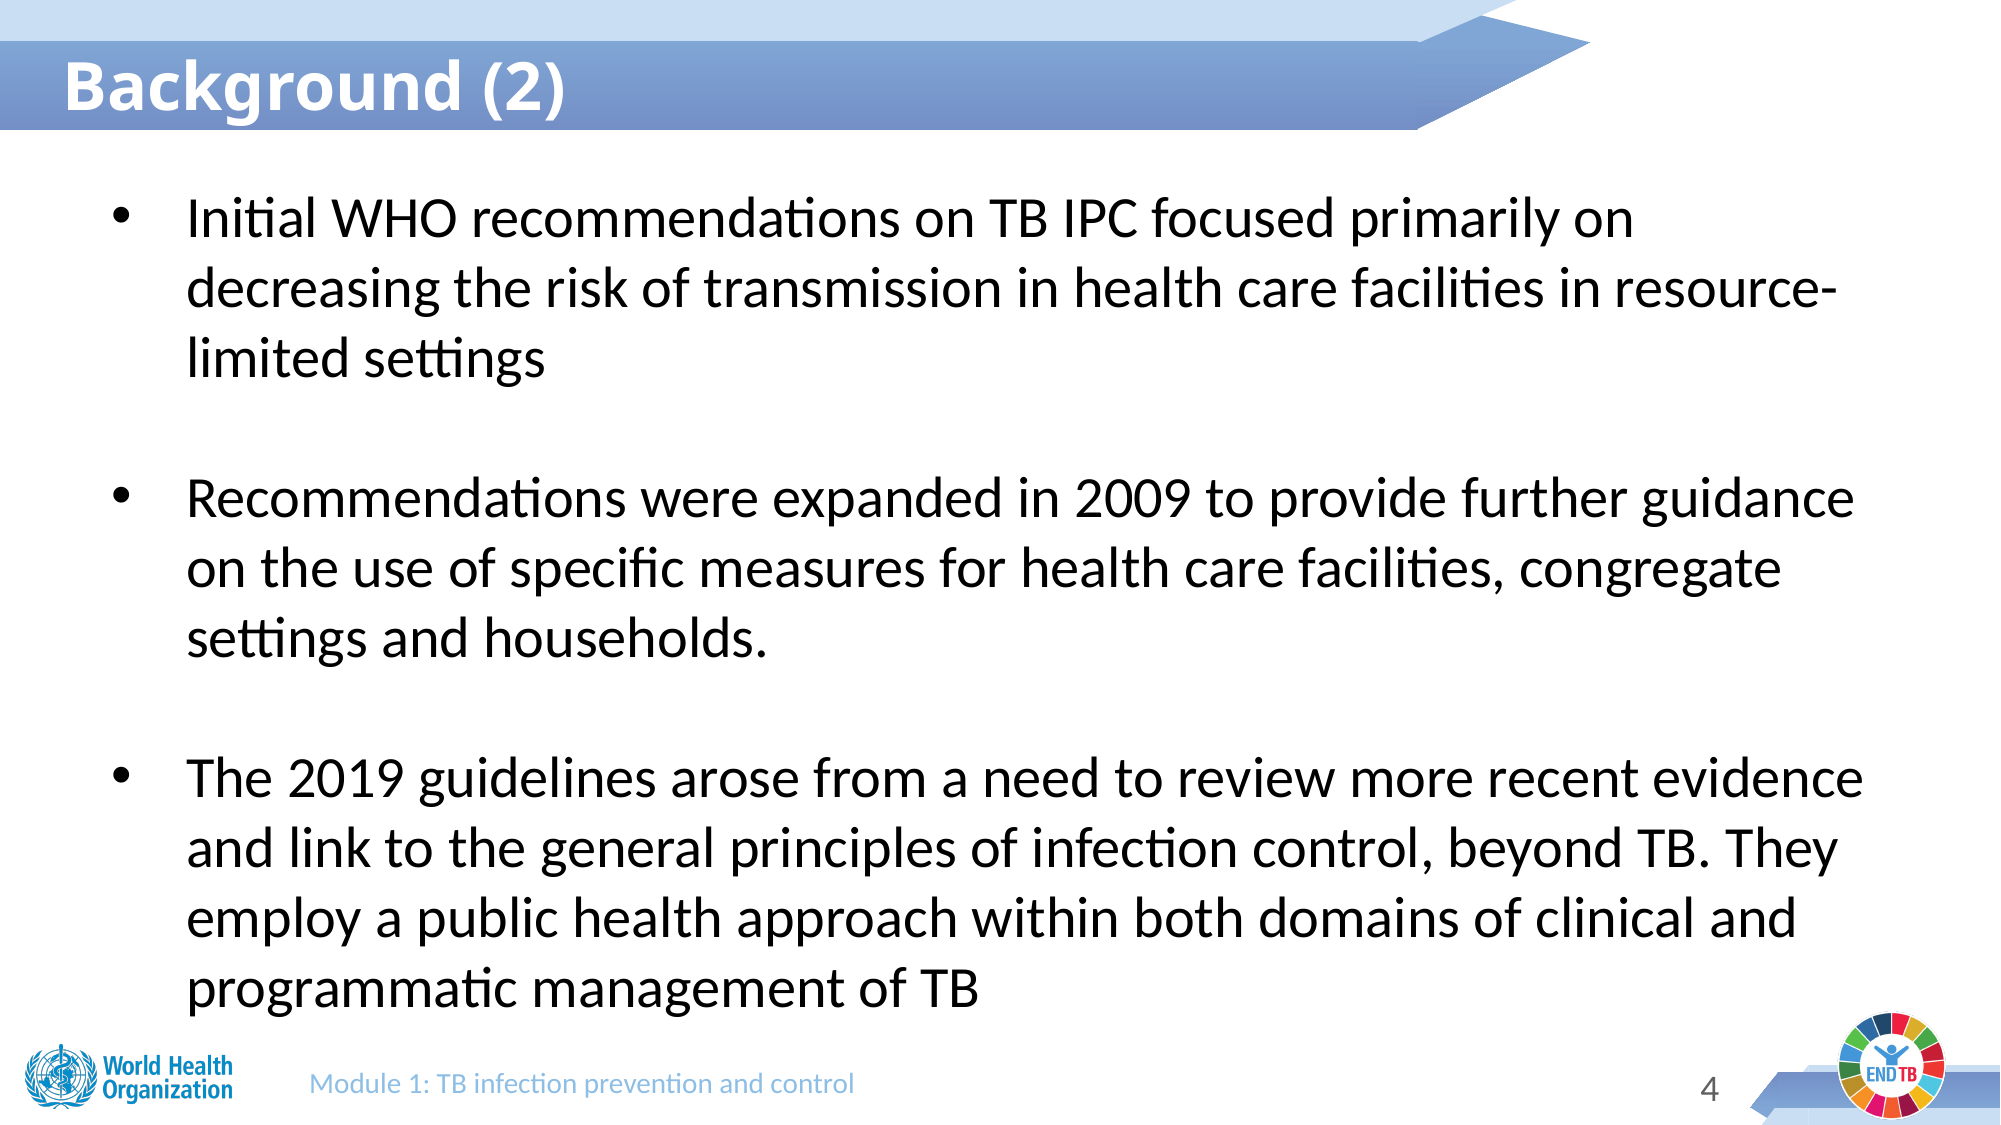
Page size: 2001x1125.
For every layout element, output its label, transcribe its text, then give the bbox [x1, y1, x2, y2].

picture [25, 1044, 232, 1109]
slide_number 3 [1519, 1056, 1735, 1117]
text_box Initial WHO recommendations on TB IPC focused primarily on decreasing the risk of transmission in health care facilities in resource-limited settings Recommendations were expanded in 2009 to provide further guidance on the use of specific measures for health care facilities, congregate settings and households. The 2019 guidelines arose from a need to review more recent evidence and link to the general principles of infection control, beyond TB. They employ a public health approach within both domains of clinical and programmatic management of TB [96, 171, 1904, 1027]
picture [25, 1084, 54, 1109]
text_box Background (2) [47, 16, 1251, 151]
picture [1837, 1011, 1946, 1120]
footer Module 1: TB infection prevention and control [294, 1056, 1498, 1117]
